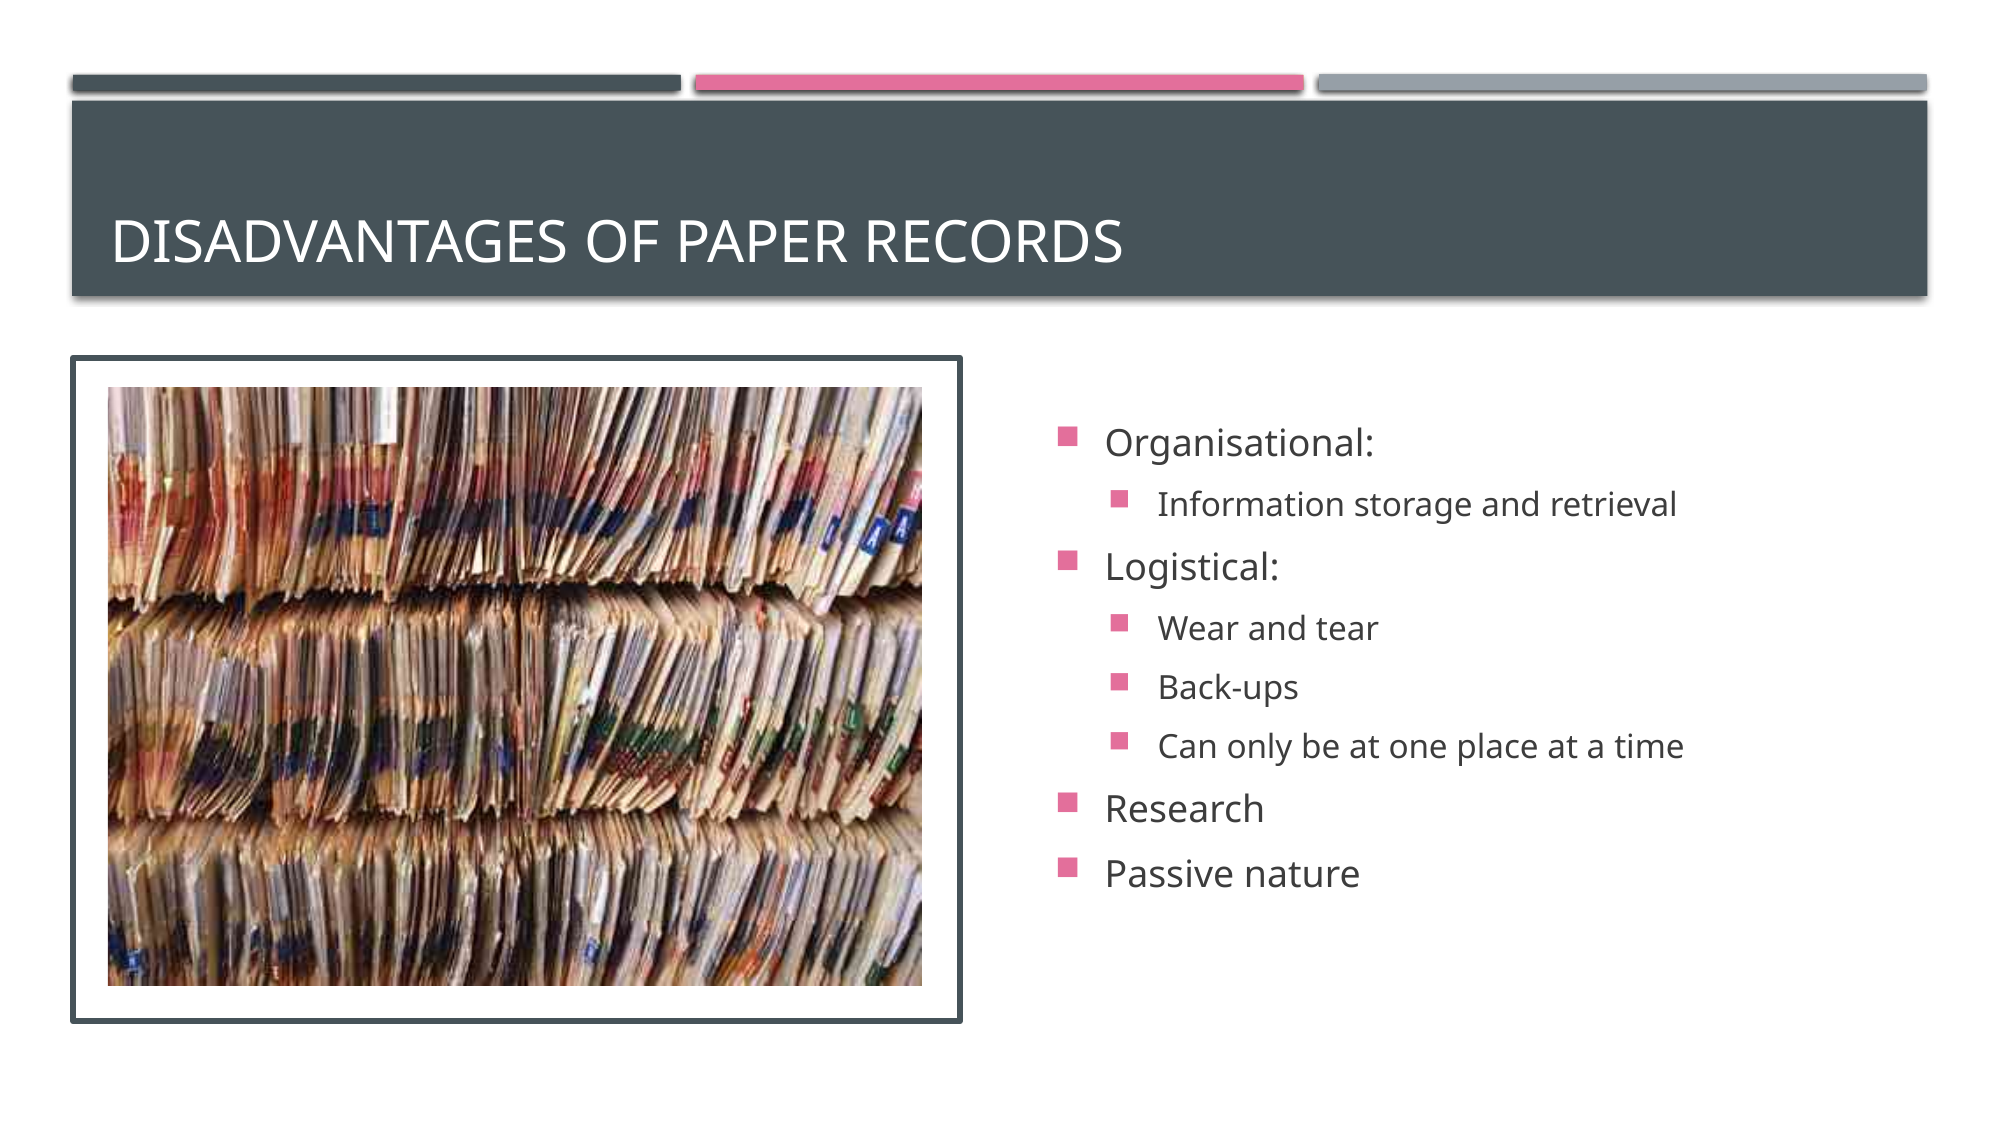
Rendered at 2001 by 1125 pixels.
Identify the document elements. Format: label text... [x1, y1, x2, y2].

picture [107, 386, 923, 987]
title Disadvantages of paper records [95, 115, 1905, 282]
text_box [72, 73, 1928, 92]
list Organisational: Information storage and retrieval Logistical: Wear and tear Back-ups Can only be at one place at a time Research Passive nature [1039, 357, 1905, 1022]
text_box [71, 356, 962, 1023]
